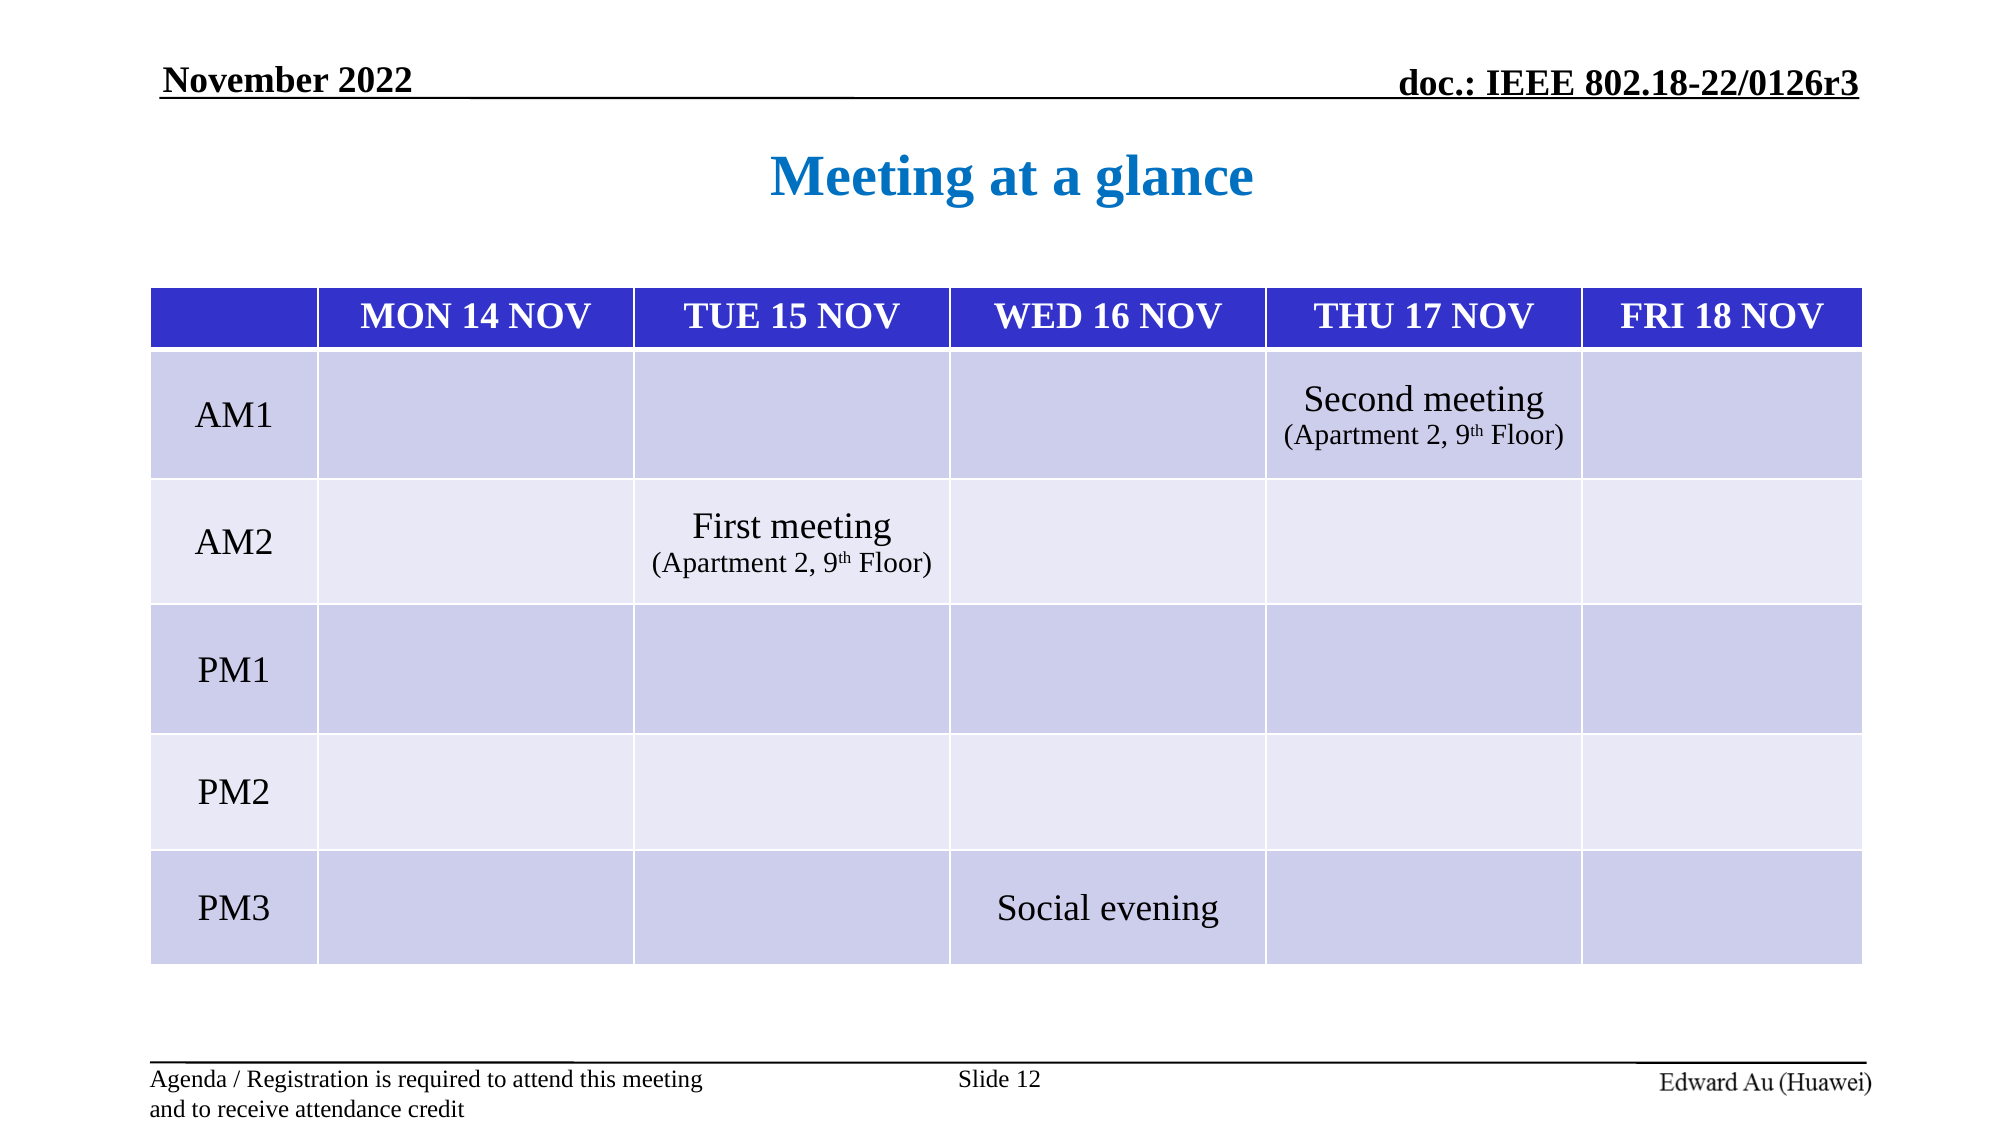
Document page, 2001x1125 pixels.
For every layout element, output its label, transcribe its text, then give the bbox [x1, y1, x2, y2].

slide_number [162, 54, 663, 99]
table_cell PM3 [151, 851, 317, 964]
title Meeting at a glance [162, 99, 1864, 246]
table_header FRI 18 NOV [1583, 288, 1862, 347]
table_cell [635, 605, 949, 733]
table_cell AM2 [151, 480, 317, 603]
table_header MON 14 NOV [319, 288, 633, 347]
table_cell PM2 [151, 735, 317, 849]
table_cell [319, 735, 633, 849]
table_header THU 17 NOV [1267, 288, 1581, 347]
table_cell [319, 851, 633, 964]
table_cell [951, 480, 1265, 603]
table_cell [635, 735, 949, 849]
slide_number Slide 12 [933, 1061, 1067, 1123]
table_cell [319, 480, 633, 603]
table_cell [1267, 851, 1581, 964]
table_cell [1583, 851, 1862, 964]
picture [1174, 1058, 1887, 1113]
table_cell [319, 605, 633, 733]
table_cell [1583, 480, 1862, 603]
table_cell [951, 352, 1265, 478]
table_cell [1583, 352, 1862, 478]
table_cell PM1 [151, 605, 317, 733]
table_header [151, 288, 317, 347]
table_cell [951, 735, 1265, 849]
table_cell [1267, 605, 1581, 733]
table_cell [635, 352, 949, 478]
table_cell [1583, 605, 1862, 733]
table_cell AM1 [151, 352, 317, 478]
table_header TUE 15 NOV [635, 288, 949, 347]
table_cell [1267, 735, 1581, 849]
table_cell Second meeting (Apartment 2, 9th Floor) [1267, 352, 1581, 478]
table_header WED 16 NOV [951, 288, 1265, 347]
table_cell [635, 851, 949, 964]
table_cell [1583, 735, 1862, 849]
table_cell First meeting (Apartment 2, 9th Floor) [635, 480, 949, 603]
table_cell Social evening [951, 851, 1265, 964]
table_cell [1267, 480, 1581, 603]
table_cell [319, 352, 633, 478]
table_cell [951, 605, 1265, 733]
